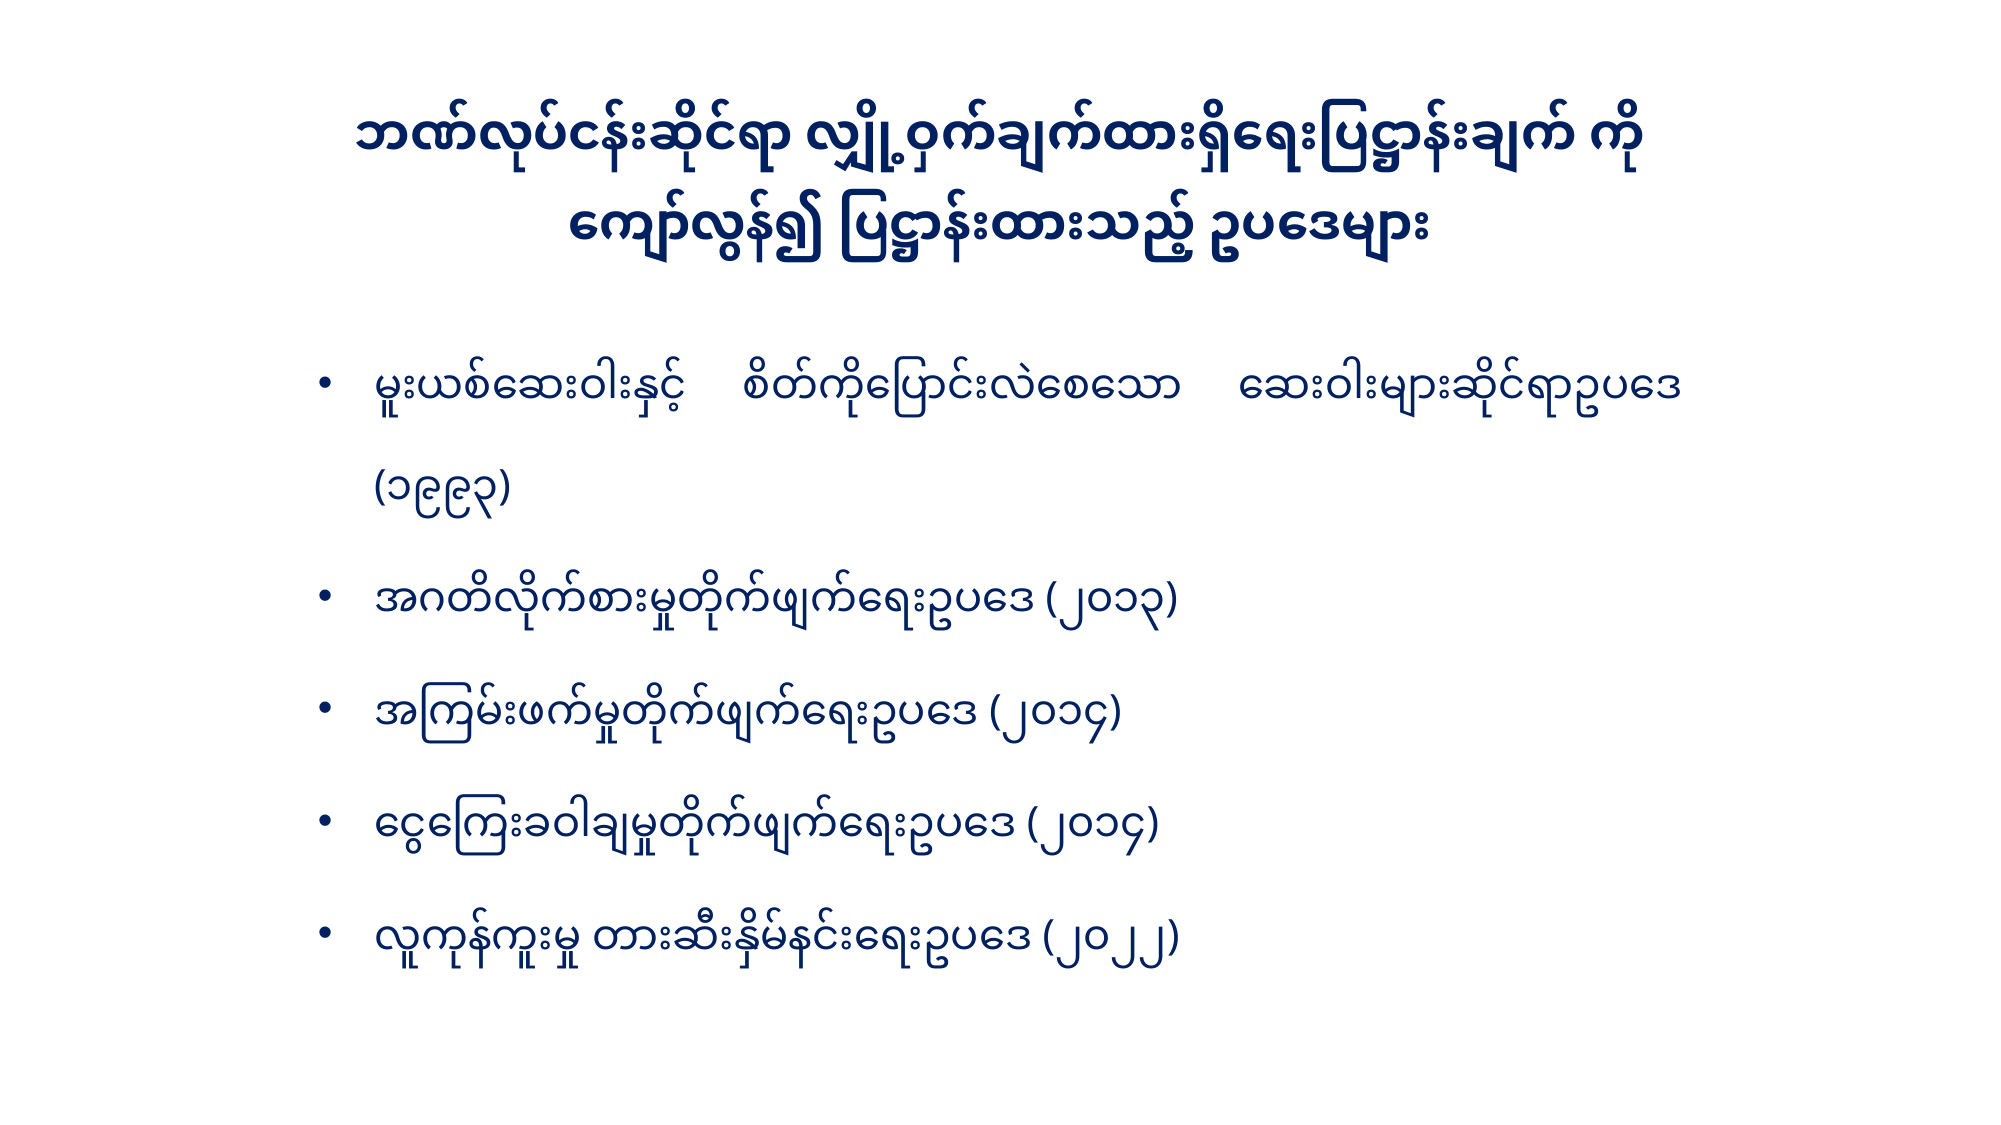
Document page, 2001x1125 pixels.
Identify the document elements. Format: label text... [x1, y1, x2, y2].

text_box မူးယစ်ဆေးဝါးနှင့် စိတ်ကိုပြောင်းလဲစေသော ဆေးဝါးများဆိုင်ရာဥပဒေ (၁၉၉၃) အဂတိလိုက်စားမှုတိုက်ဖျက်ရေးဥပဒေ (၂၀၁၃) အကြမ်းဖက်မှုတိုက်ဖျက်ရေးဥပဒေ (၂၀၁၄) ငွေကြေးခဝါချမှုတိုက်ဖျက်ရေးဥပဒေ (၂၀၁၄) လူကုန်ကူးမှု တားဆီးနှိမ်နင်းရေးဥပဒေ (၂၀၂၂) [303, 299, 1697, 965]
text_box ဘဏ်လုပ်ငန်းဆိုင်ရာ လျှို့ဝှက်ချက်ထားရှိရေးပြဋ္ဌာန်းချက် ကို ကျော်လွန်၍ ပြဋ္ဌာန်းထားသည့် ဥပဒေများ [275, 62, 1725, 258]
